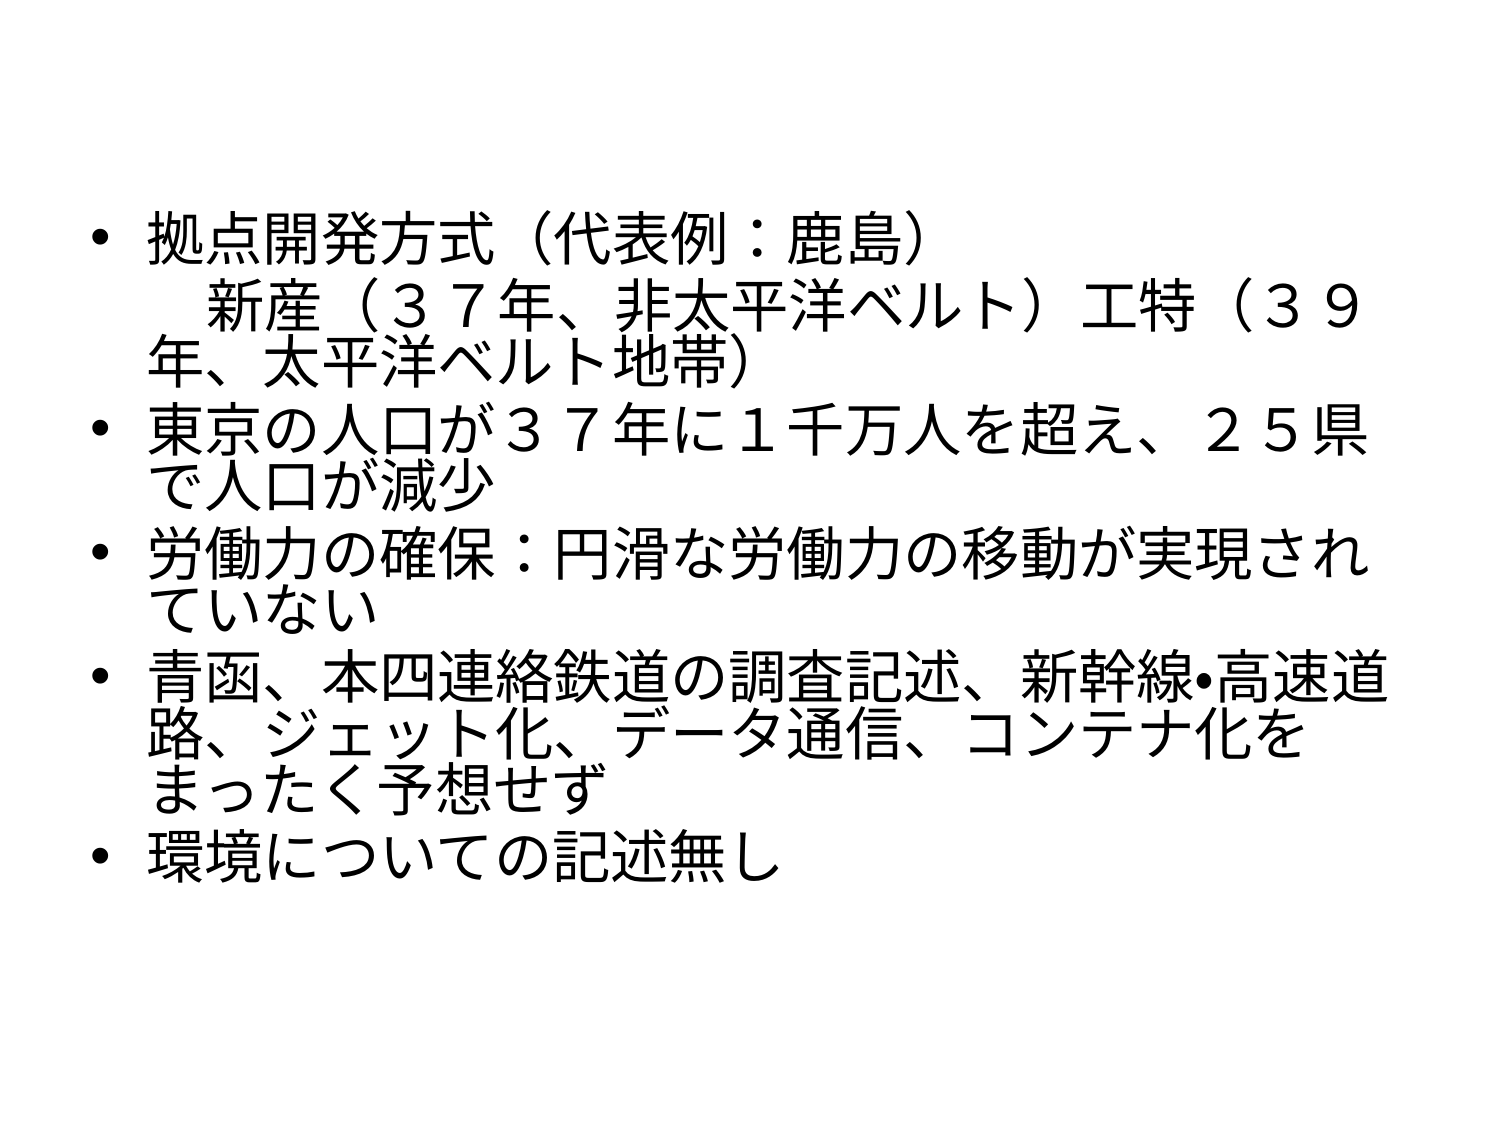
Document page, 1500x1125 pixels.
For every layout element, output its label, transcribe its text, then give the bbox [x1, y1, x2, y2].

list 拠点開発方式（代表例：鹿島） 新産（３７年、非太平洋ベルト）工特（３９年、太平洋ベルト地帯） 東京の人口が３７年に１千万人を超え、２５県で人口が減少 労働力の確保：円滑な労働力の移動が実現されていない 青函、本四連絡鉄道の調査記述、新幹線・高速道路、ジェット化、データ通信、コンテナ化をまったく予想せず 環境についての記述無し [75, 208, 1425, 951]
